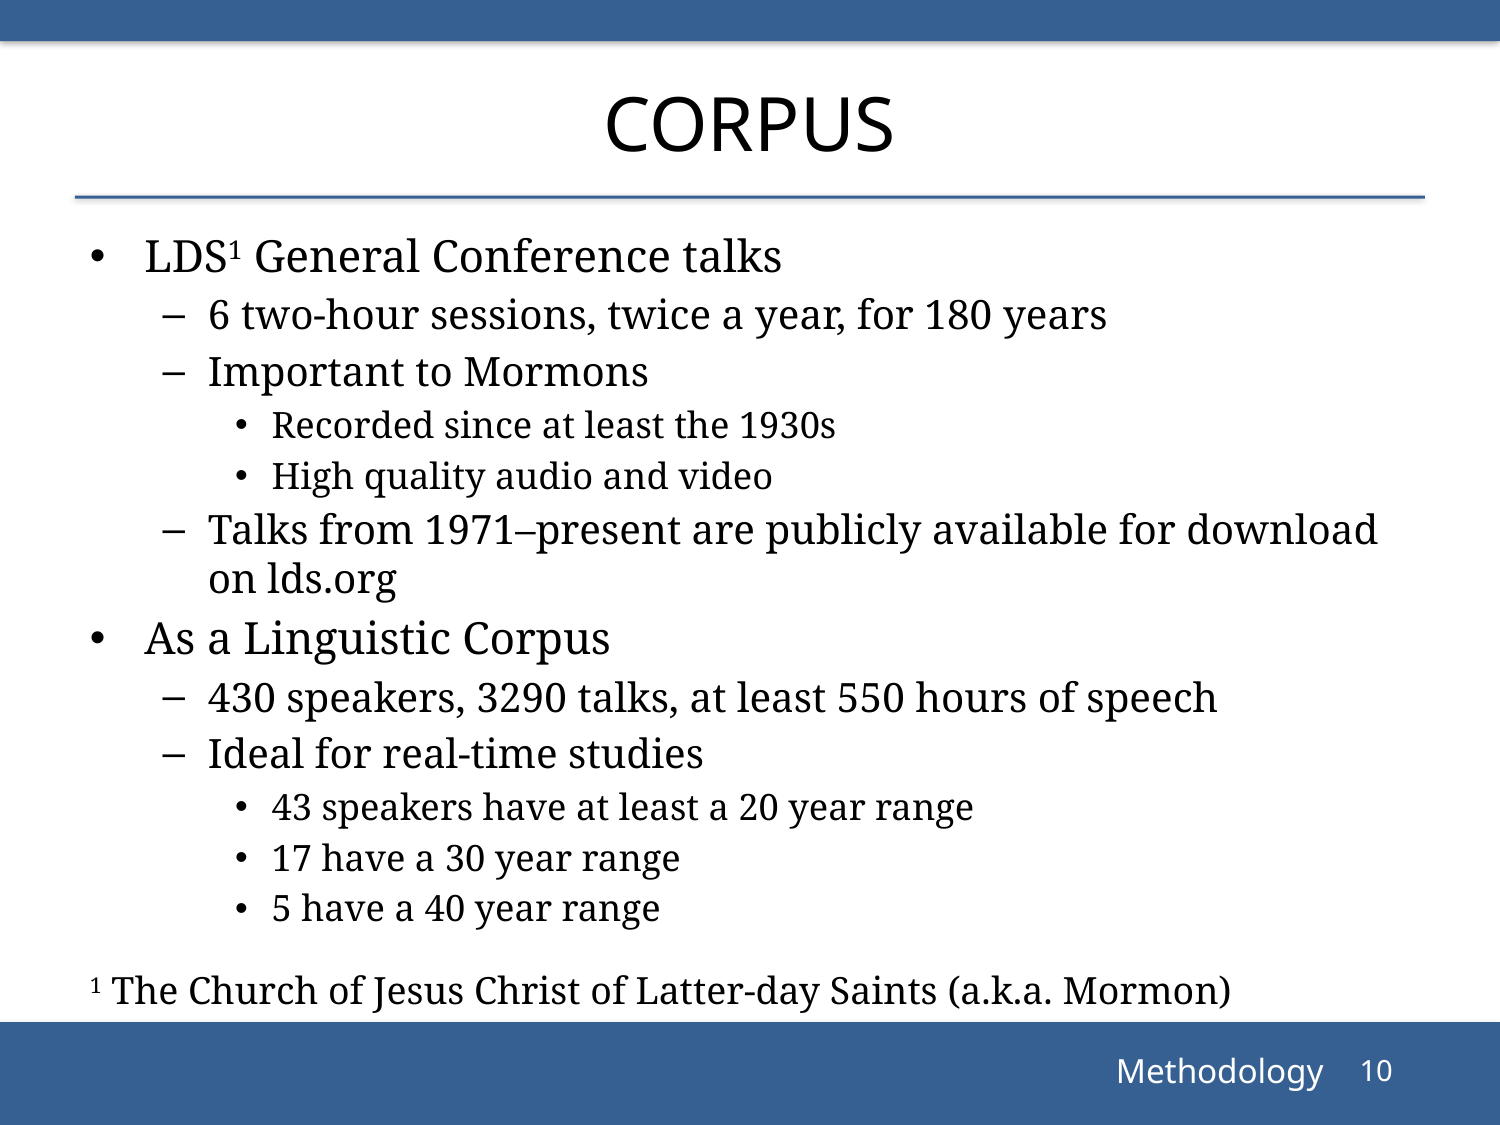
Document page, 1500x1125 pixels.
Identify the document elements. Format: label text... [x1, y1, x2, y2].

title Corpus [75, 47, 1425, 196]
footer Methodology [863, 1042, 1339, 1103]
slide_number 10 [1344, 1042, 1425, 1103]
text_box 1 The Church of Jesus Christ of Latter-day Saints (a.k.a. Mormon) [74, 959, 1425, 1020]
list LDS1 General Conference talks 6 two-hour sessions, twice a year, for 180 years Important to Mormons Recorded since at least the 1930s High quality audio and video Talks from 1971–present are publicly available for download on lds.org As a Linguistic Corpus 430 speakers, 3290 talks, at least 550 hours of speech Ideal for real-time studies 43 speakers have at least a 20 year range 17 have a 30 year range 5 have a 40 year range [75, 220, 1425, 944]
